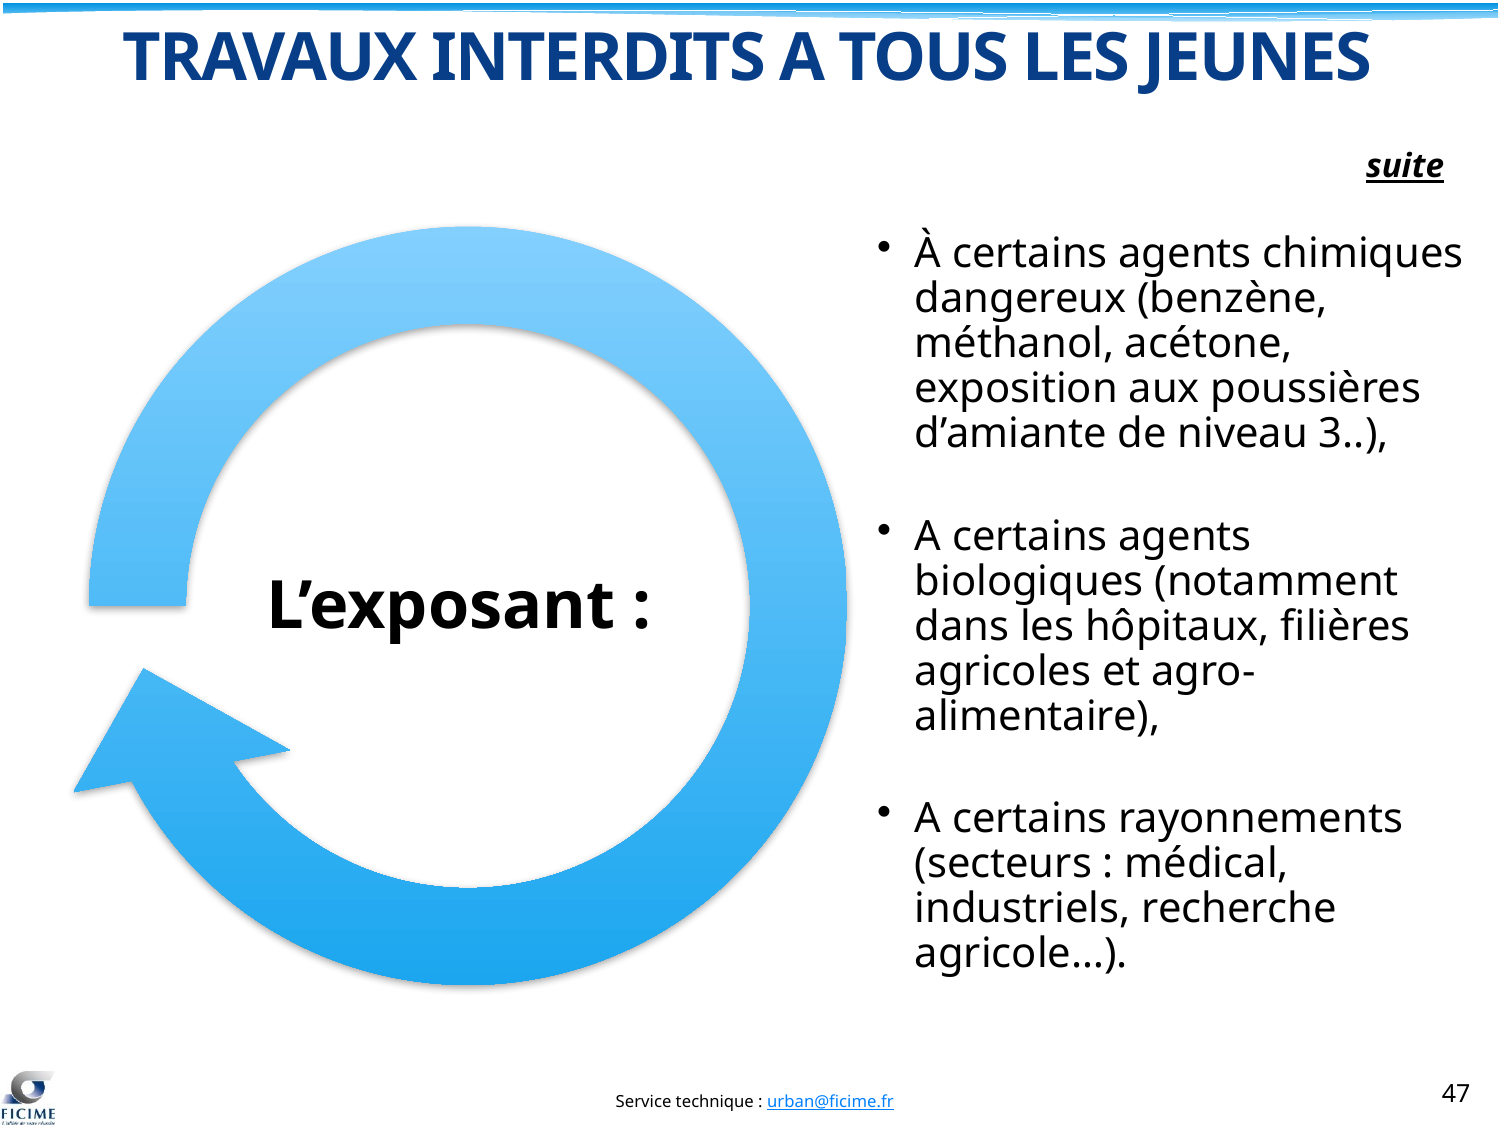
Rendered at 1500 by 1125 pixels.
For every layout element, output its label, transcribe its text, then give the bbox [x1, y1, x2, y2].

text_box suite [1139, 137, 1459, 192]
text_box À certains agents chimiques dangereux (benzène, méthanol, acétone, exposition aux poussières d’amiante de niveau 3..), A certains agents biologiques (notamment dans les hôpitaux, filières agricoles et agro-alimentaire), A certains rayonnements (secteurs : médical, industriels, recherche agricole…). [874, 302, 1473, 906]
text_box [73, 226, 848, 985]
text_box L’exposant : [221, 484, 714, 731]
text_box TRAVAUX INTERDITS A TOUS LES JEUNES [0, 24, 1498, 84]
picture [0, 1070, 55, 1125]
